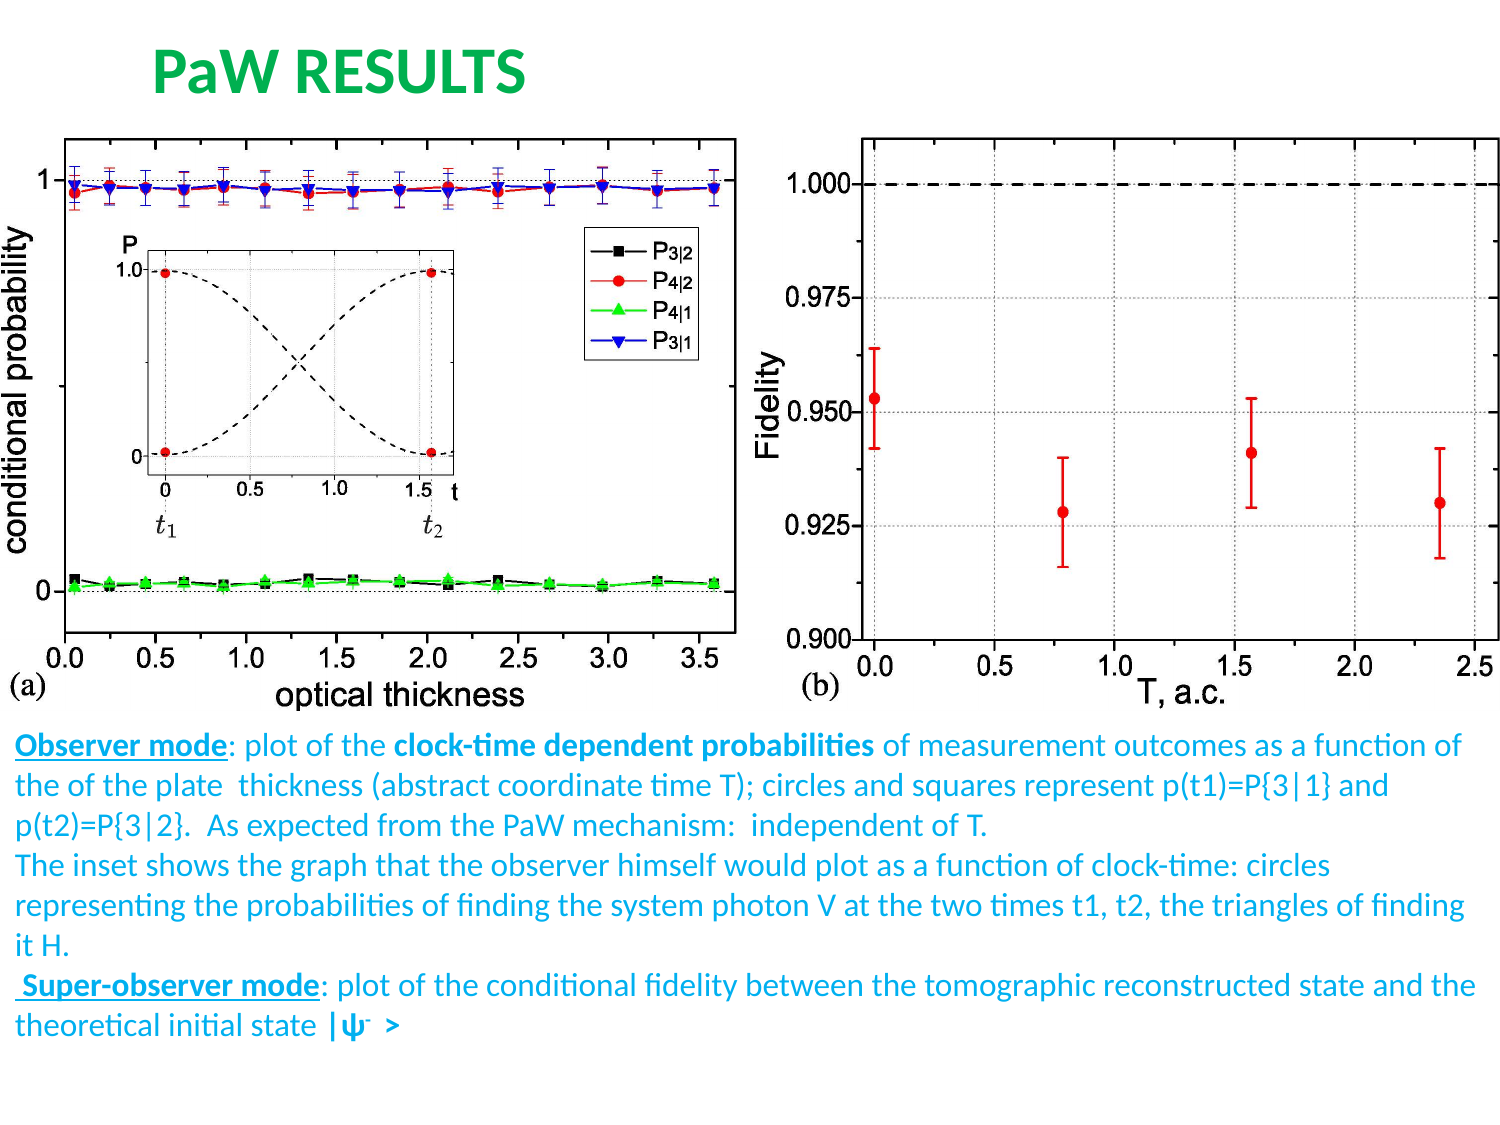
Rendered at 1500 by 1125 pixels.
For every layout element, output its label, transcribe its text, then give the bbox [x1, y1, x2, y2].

text_box Observer mode: plot of the clock-time dependent probabilities of measurement outcomes as a function of the of the plate thickness (abstract coordinate time T); circles and squares represent p(t1)=P{3|1} and p(t2)=P{3|2}. As expected from the PaW mechanism: independent of T. The inset shows the graph that the observer himself would plot as a function of clock-time: circles representing the probabilities of finding the system photon V at the two times t1, t2, the triangles of finding it H. Super-observer mode: plot of the conditional fidelity between the tomographic reconstructed state and the theoretical initial state |ψ- > [0, 718, 1500, 1051]
picture [0, 136, 1500, 712]
text_box PaW RESULTS [137, 19, 543, 114]
